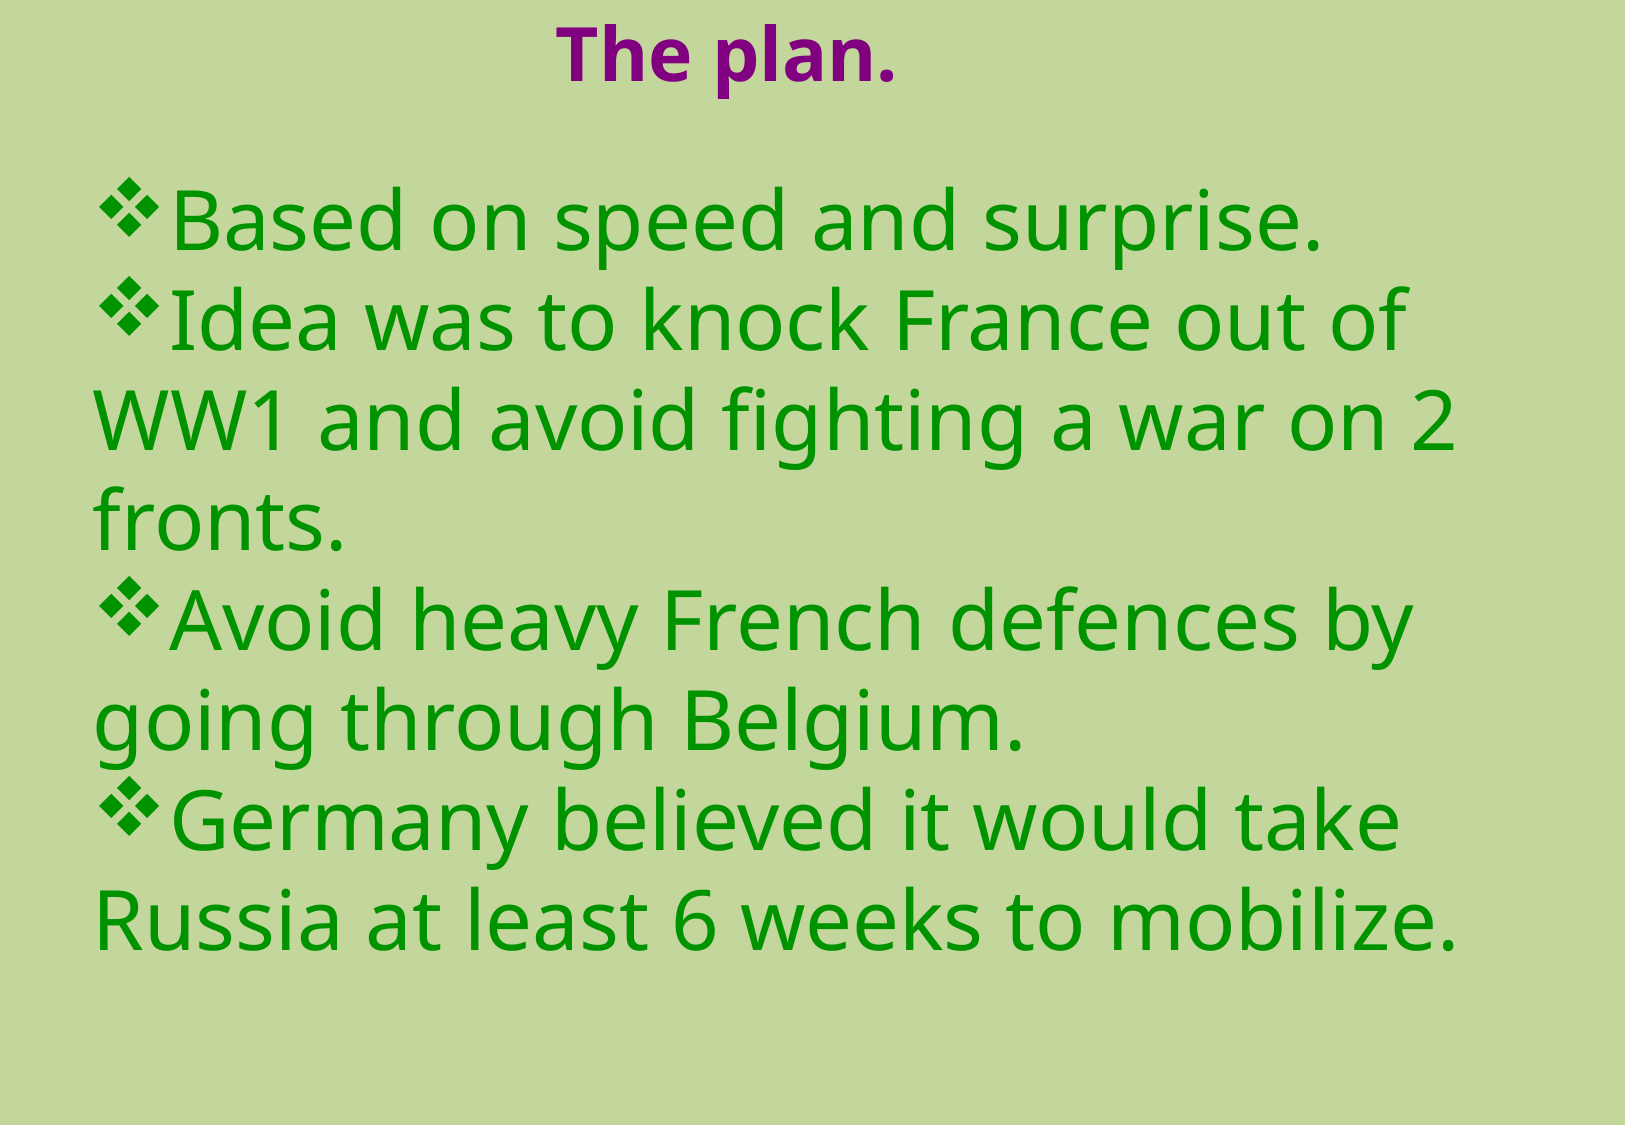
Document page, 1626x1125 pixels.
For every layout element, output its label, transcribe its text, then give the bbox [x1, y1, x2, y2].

text_box The plan. [282, 0, 1172, 103]
text_box Based on speed and surprise. Idea was to knock France out of WW1 and avoid fighting a war on 2 fronts. Avoid heavy French defences by going through Belgium. Germany believed it would take Russia at least 6 weeks to mobilize. [80, 160, 1559, 974]
